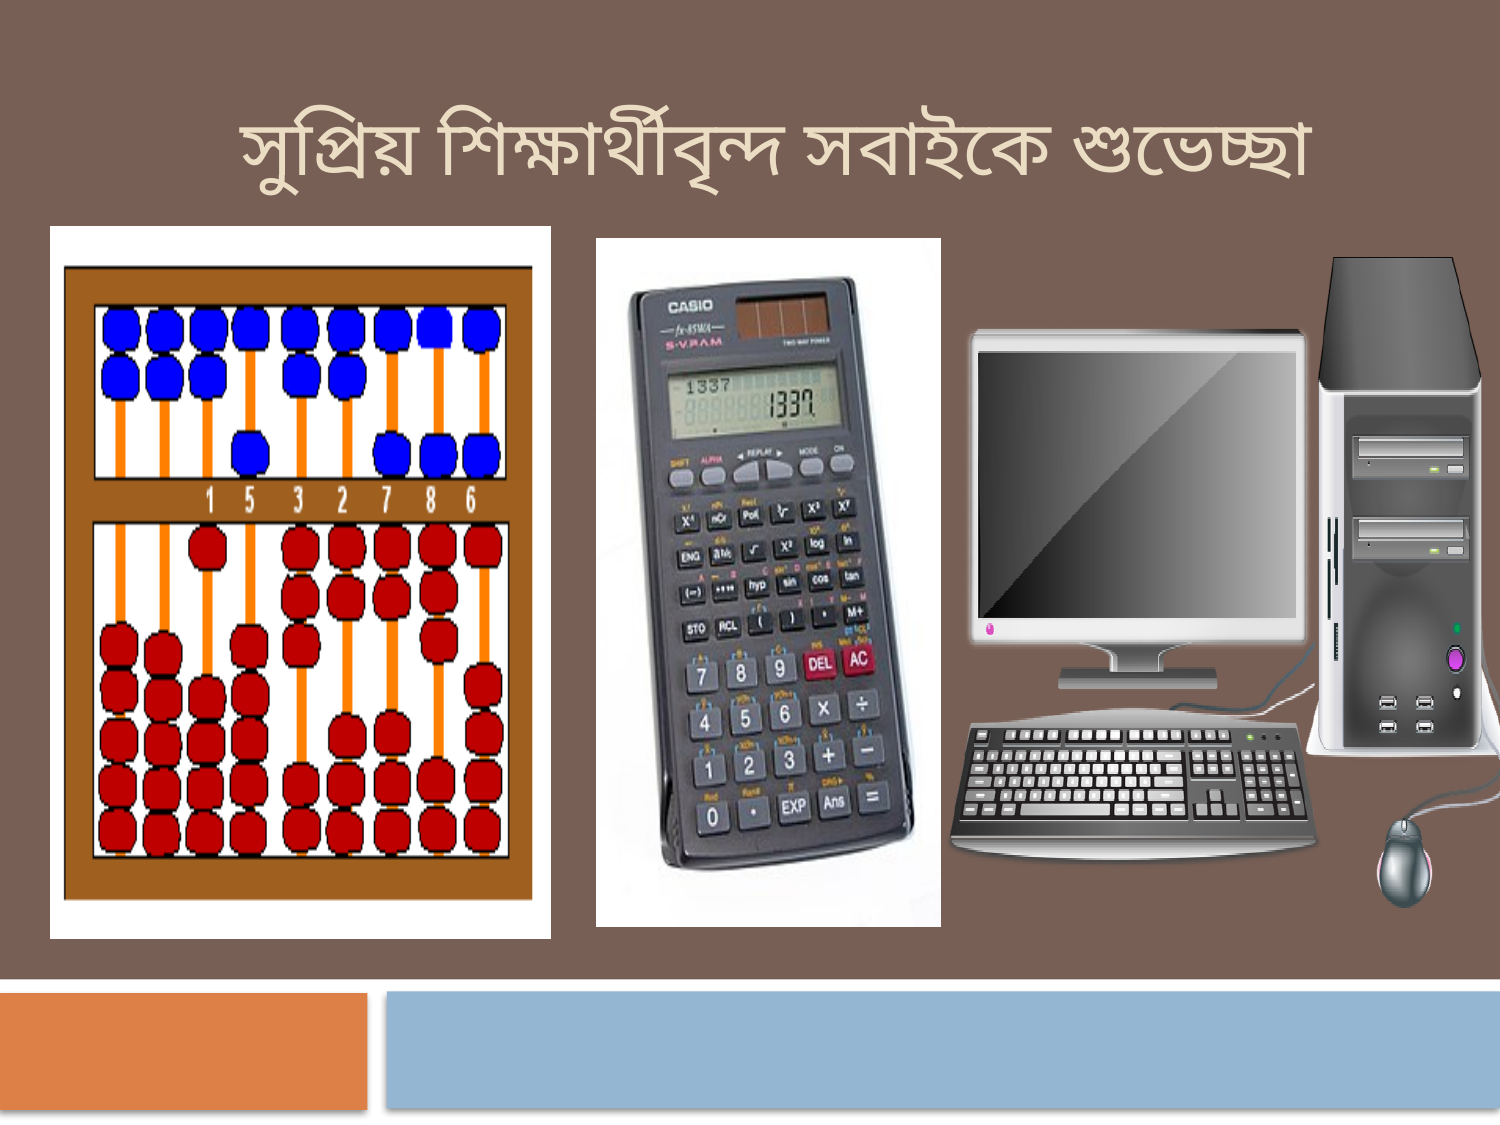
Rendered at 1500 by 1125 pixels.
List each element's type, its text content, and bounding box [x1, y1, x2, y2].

picture [945, 257, 1500, 909]
picture [49, 226, 551, 940]
picture [596, 238, 941, 927]
title সুপ্রিয় শিক্ষার্থীবৃন্দ সবাইকে শুভেচ্ছা [200, 7, 1375, 200]
